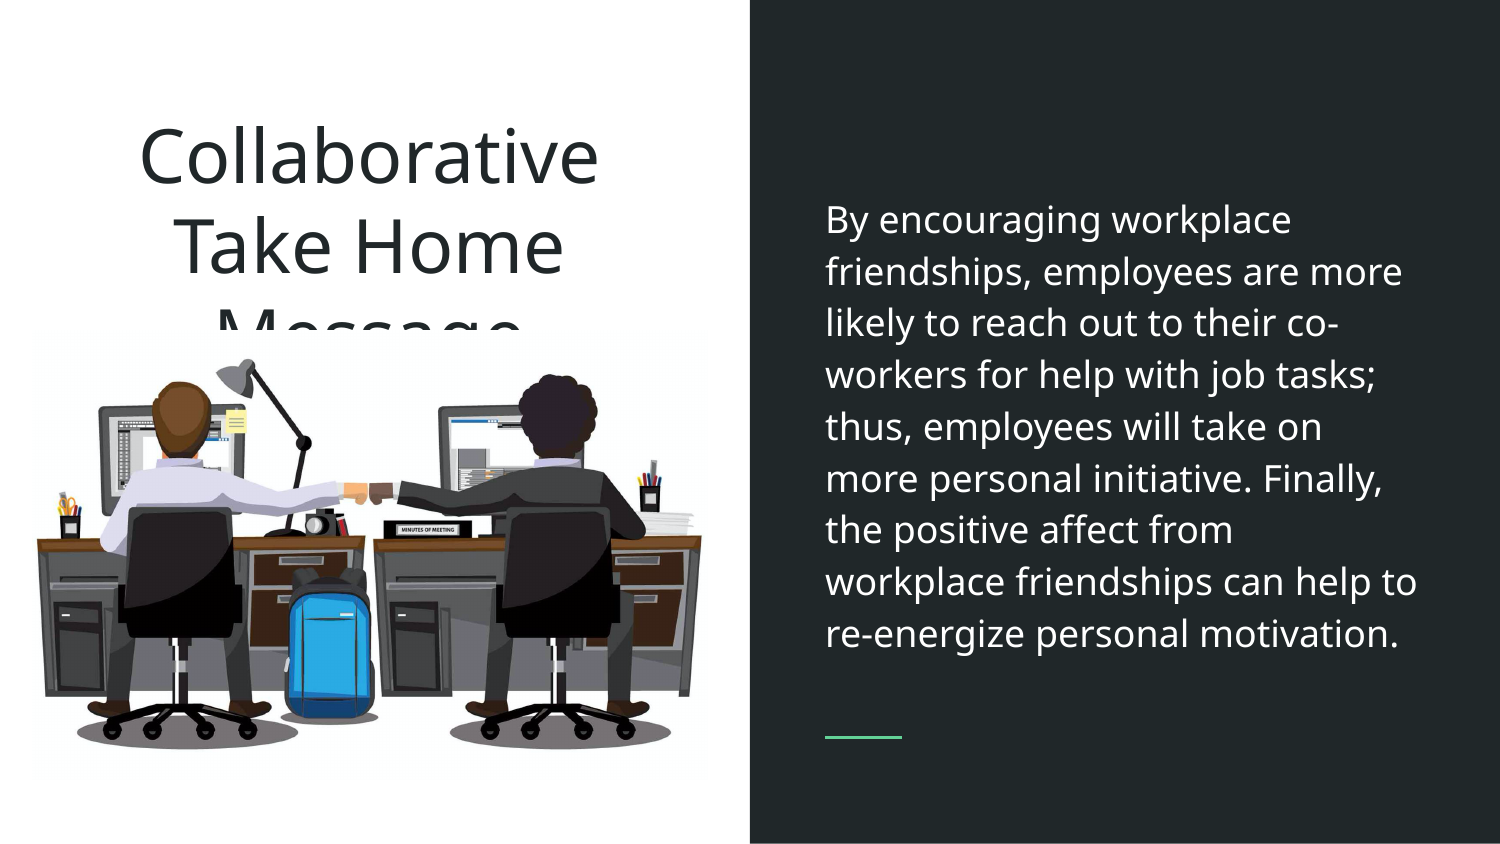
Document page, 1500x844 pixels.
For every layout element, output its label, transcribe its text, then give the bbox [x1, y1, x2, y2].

title Collaborative Take Home Message [38, 93, 702, 328]
list By encouraging workplace friendships, employees are more likely to reach out to their co-workers for help with job tasks; thus, employees will take on more personal initiative. Finally, the positive affect from workplace friendships can help to re-energize personal motivation. [810, 118, 1440, 725]
picture [32, 330, 708, 780]
